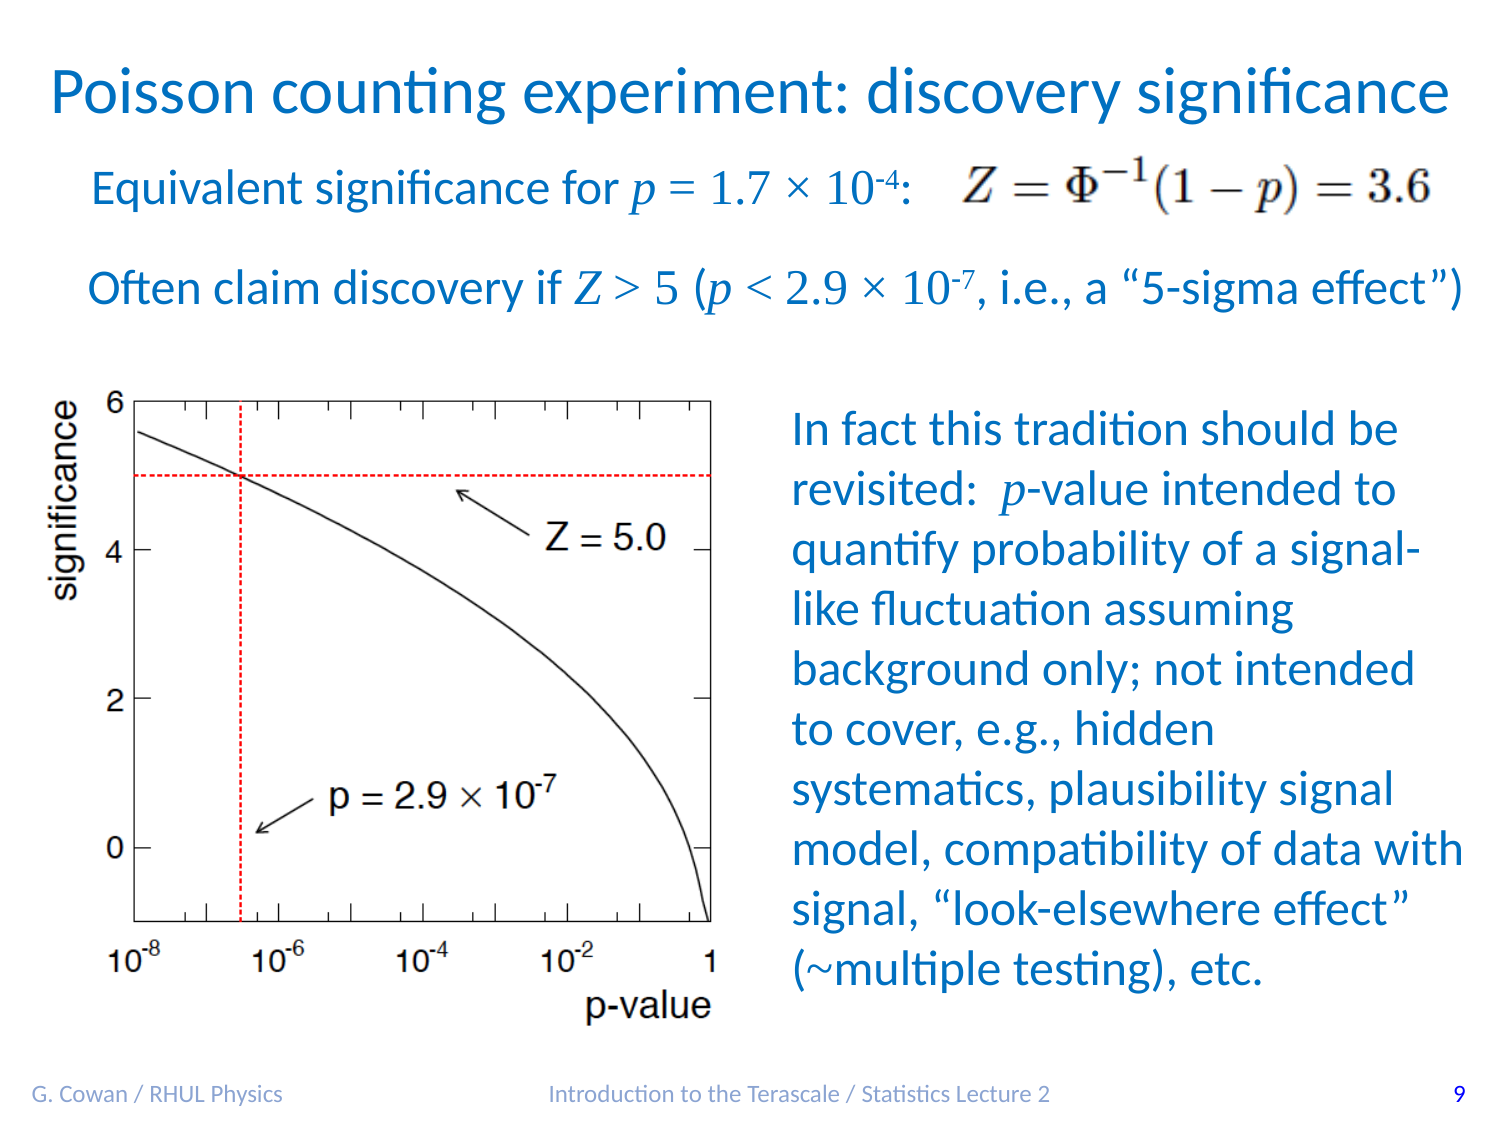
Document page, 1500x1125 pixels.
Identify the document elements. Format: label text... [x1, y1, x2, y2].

text_box Poisson counting experiment: discovery significance [25, 39, 1477, 110]
slide_number 9 [1262, 1062, 1481, 1123]
text_box In fact this tradition should be revisited: p-value intended to quantify probability of a signal-like fluctuation assuming background only; not intended to cover, e.g., hidden systematics, plausibility signal model, compatibility of data with signal, “look-elsewhere effect” (~multiple testing), etc. [776, 388, 1480, 1003]
text_box Often claim discovery if Z > 5 (p < 2.9 × 10-7, i.e., a “5-sigma effect”) [72, 246, 1480, 322]
picture [938, 141, 1445, 232]
slide_number G. Cowan / RHUL Physics [16, 1062, 338, 1123]
text_box Equivalent significance for p = 1.7 × 10-4: [76, 147, 933, 222]
footer Introduction to the Terascale / Statistics Lecture 2 [338, 1062, 1262, 1123]
picture [38, 377, 735, 1032]
